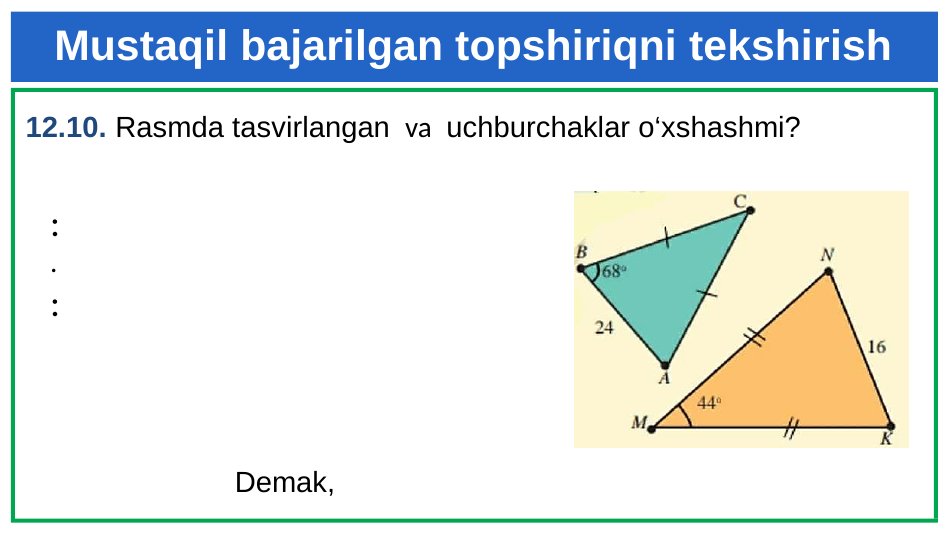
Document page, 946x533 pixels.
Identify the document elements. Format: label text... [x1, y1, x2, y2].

picture [574, 190, 910, 448]
title Mustaqil bajarilgan topshiriqni tekshirish [10, 15, 936, 121]
